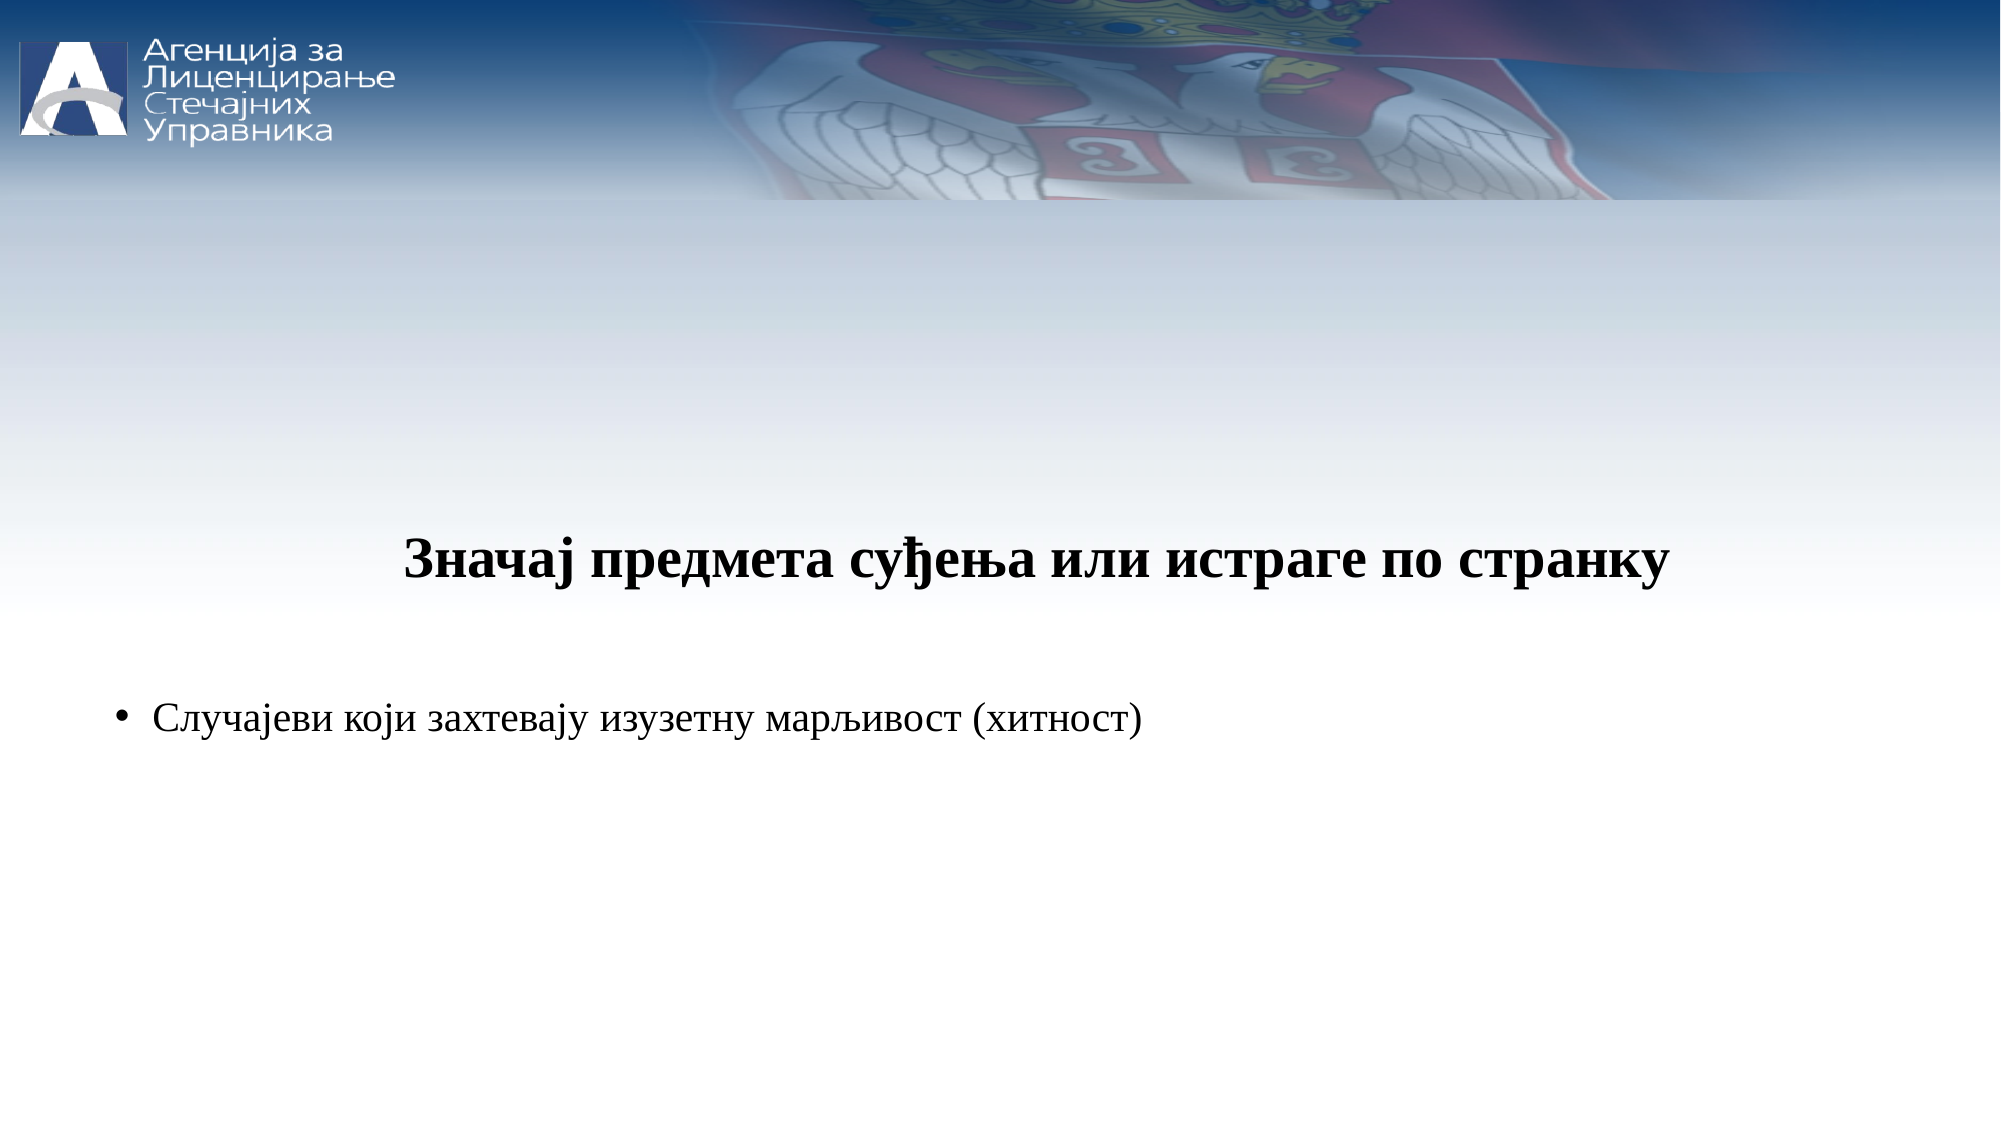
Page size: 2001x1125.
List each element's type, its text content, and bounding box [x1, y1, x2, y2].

list Значај предмета суђења или истраге по странку Случајеви који захтевају изузетну марљивост (хитност) [99, 262, 1900, 1005]
picture [0, 0, 2001, 1113]
